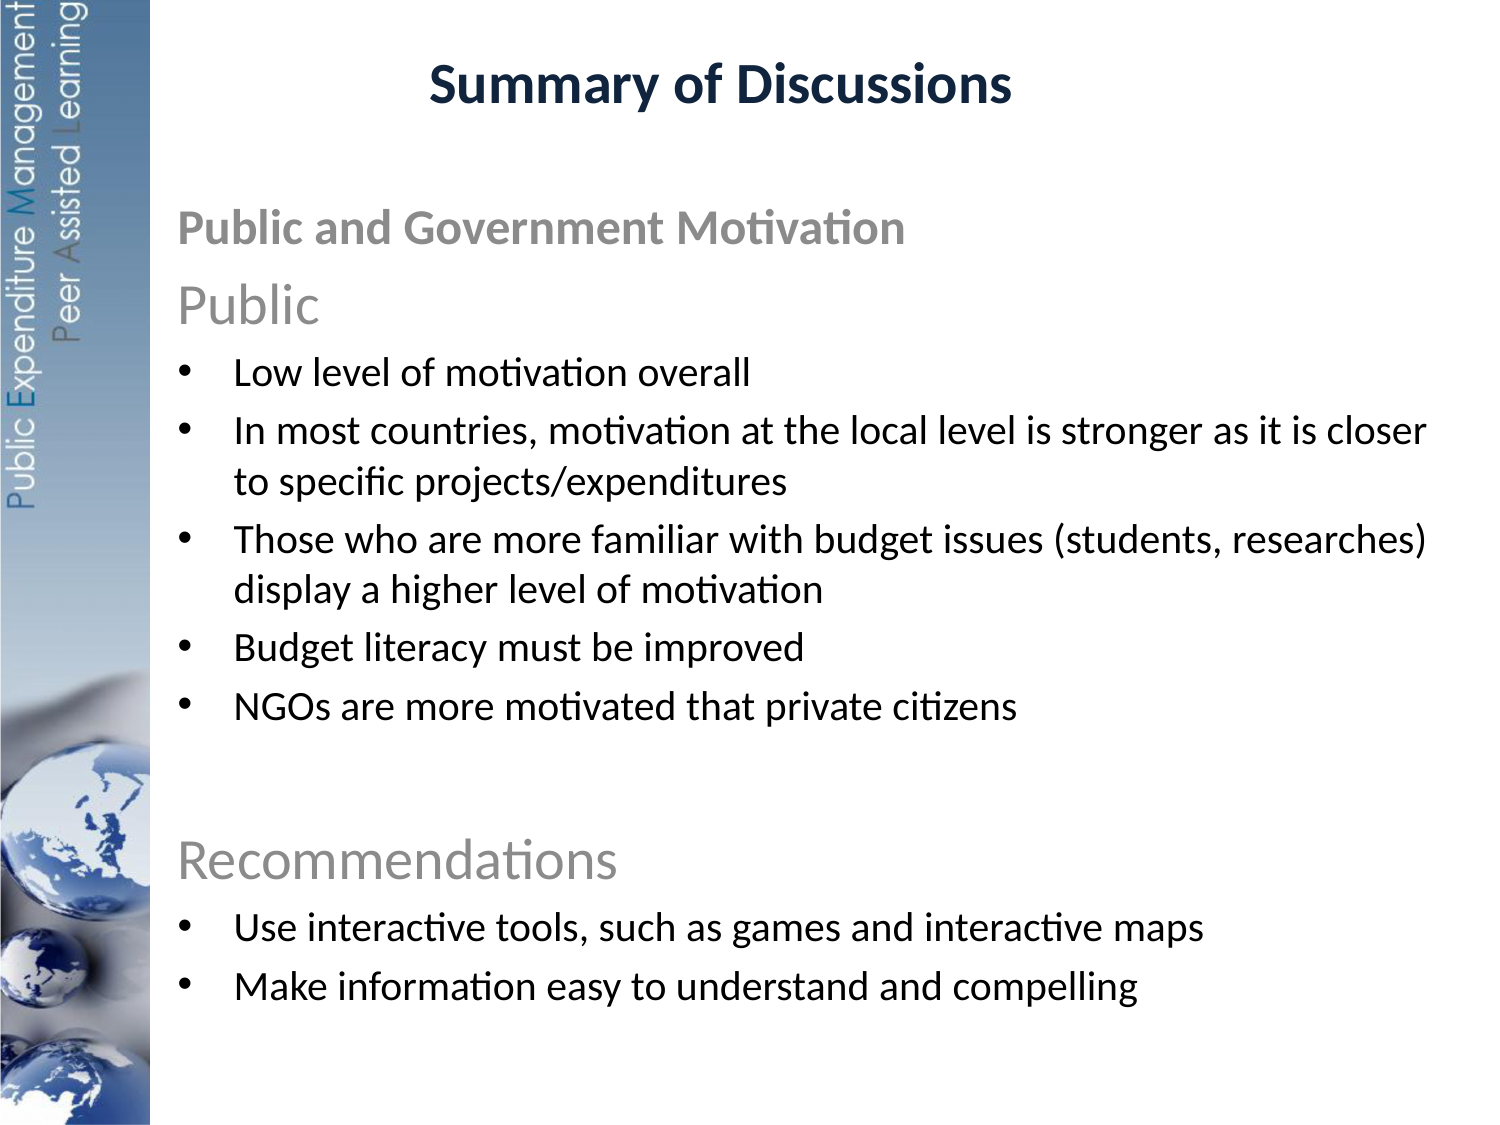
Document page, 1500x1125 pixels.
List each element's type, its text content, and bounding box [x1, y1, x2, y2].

picture [0, 487, 638, 638]
subtitle Summary of Discussions Public and Government Motivation Public Low level of motivation overall In most countries, motivation at the local level is stronger as it is closer to specific projects/expenditures Those who are more familiar with budget issues (students, researches) display a higher level of motivation Budget literacy must be improved NGOs are more motivated that private citizens Recommendations Use interactive tools, such as games and interactive maps Make information easy to understand and compelling [162, 37, 1450, 1113]
